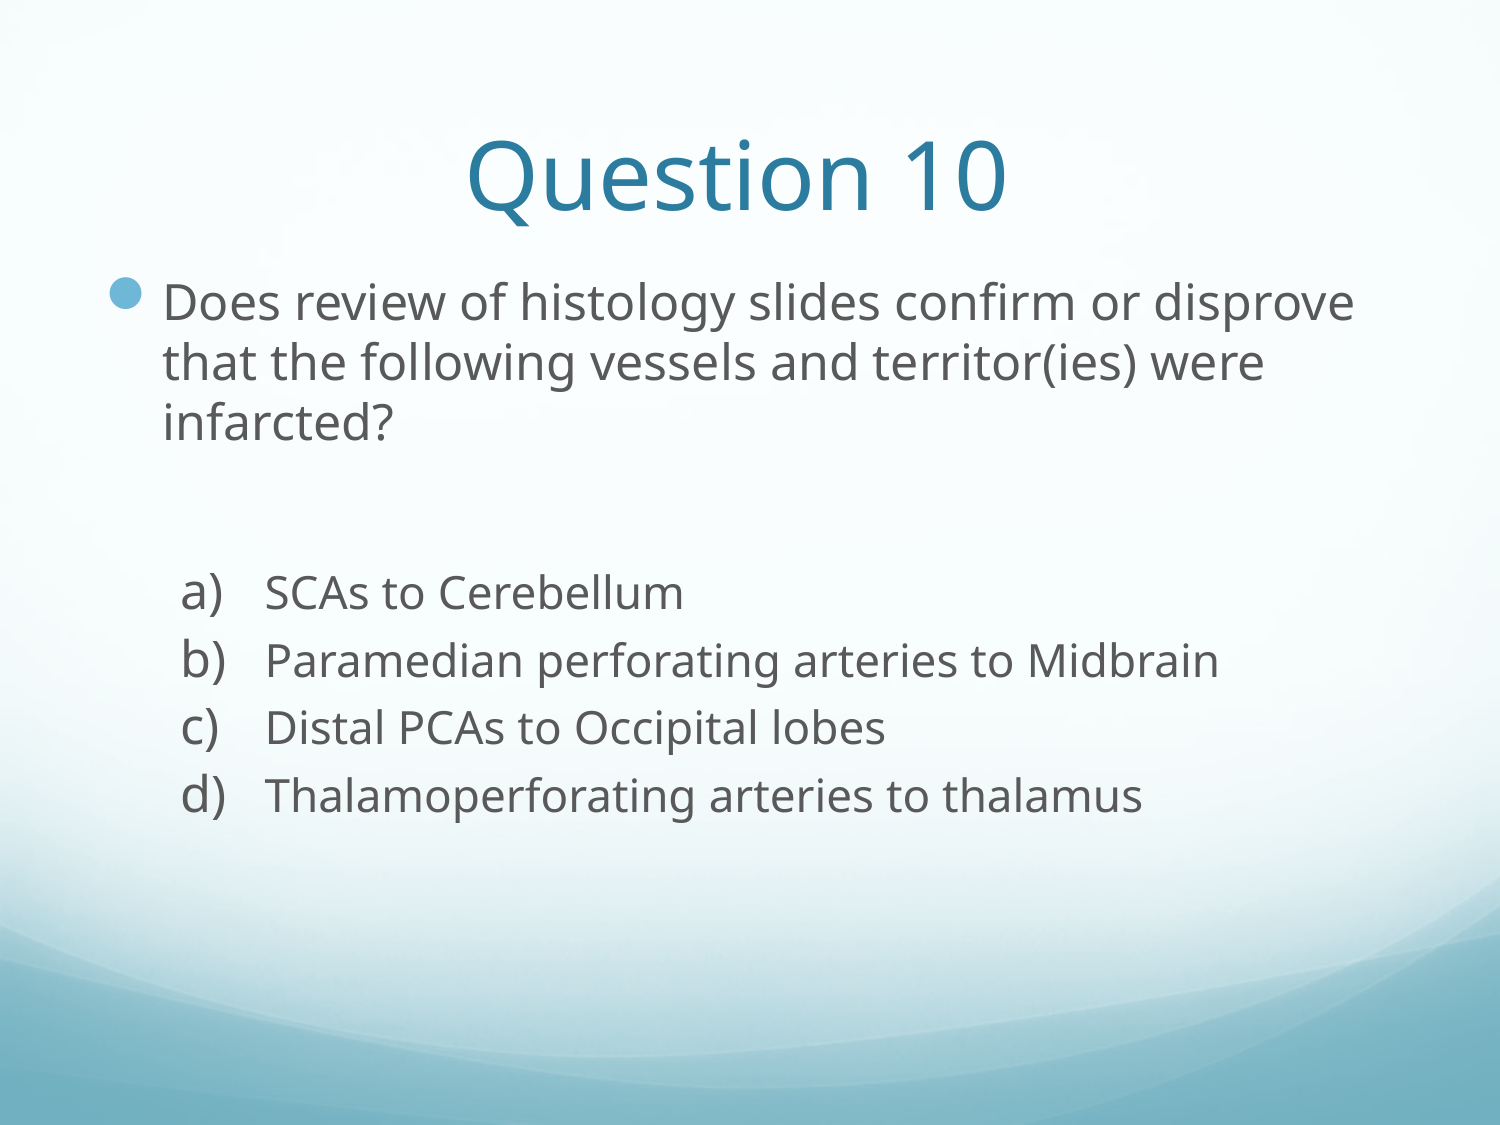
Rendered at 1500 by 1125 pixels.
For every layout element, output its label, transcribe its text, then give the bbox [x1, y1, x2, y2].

list Does review of histology slides confirm or disprove that the following vessels and territor(ies) were infarcted? SCAs to Cerebellum Paramedian perforating arteries to Midbrain Distal PCAs to Occipital lobes Thalamoperforating arteries to thalamus [90, 262, 1410, 975]
title Question 10 [90, 17, 1410, 237]
